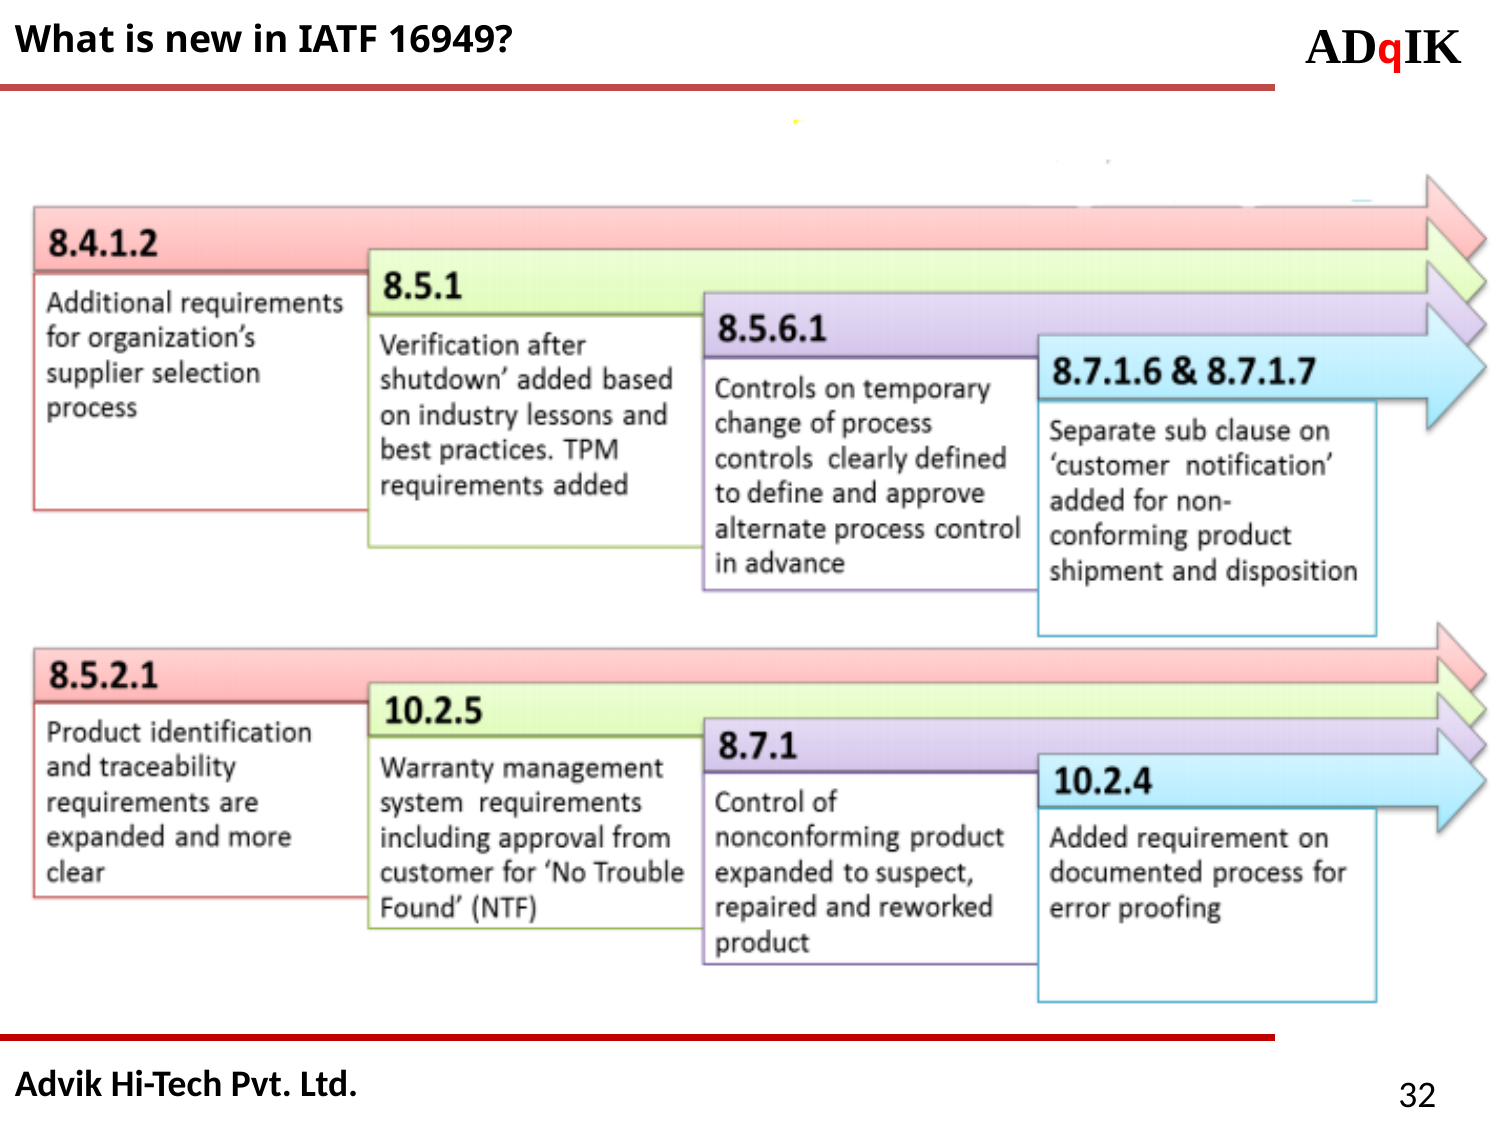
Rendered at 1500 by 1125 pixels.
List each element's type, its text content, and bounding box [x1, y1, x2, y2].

picture [0, 93, 1500, 1032]
text_box What is new in IATF 16949? [0, 8, 1238, 68]
